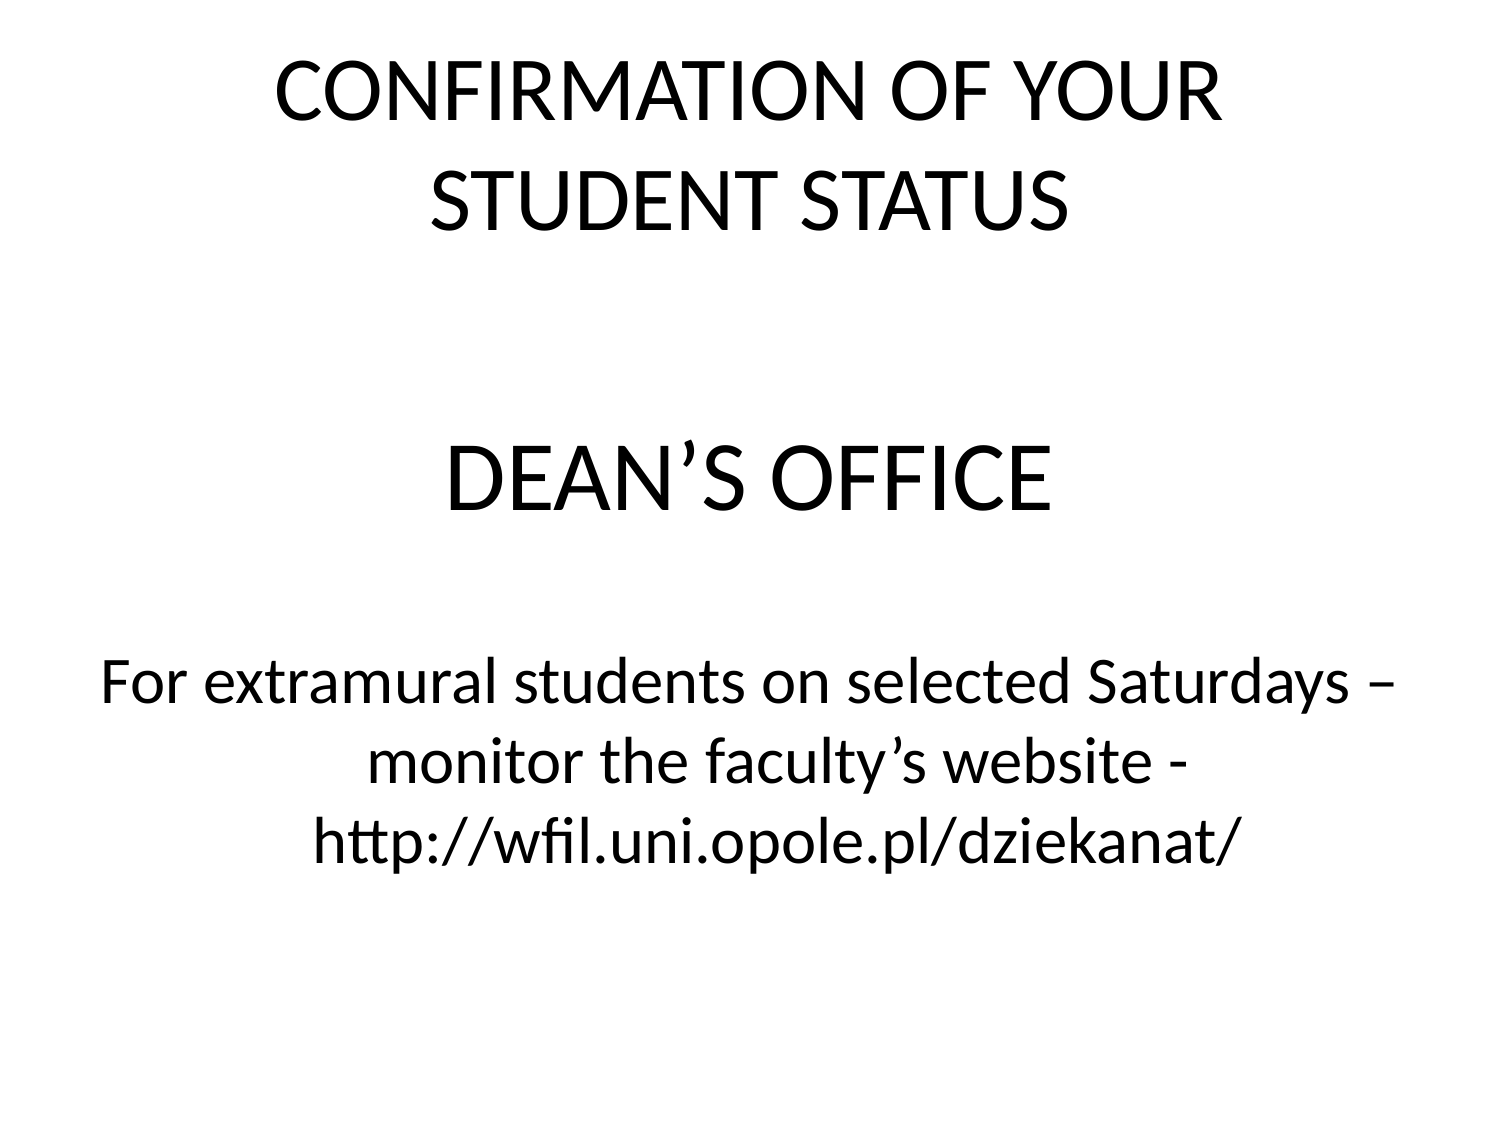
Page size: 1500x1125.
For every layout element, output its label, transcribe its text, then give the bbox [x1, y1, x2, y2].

title CONFIRMATION OF YOUR STUDENT STATUS [74, 44, 1426, 233]
list DEAN’S OFFICE For extramural students on selected Saturdays – monitor the faculty’s website - http://wfil.uni.opole.pl/dziekanat/ [74, 262, 1426, 1006]
